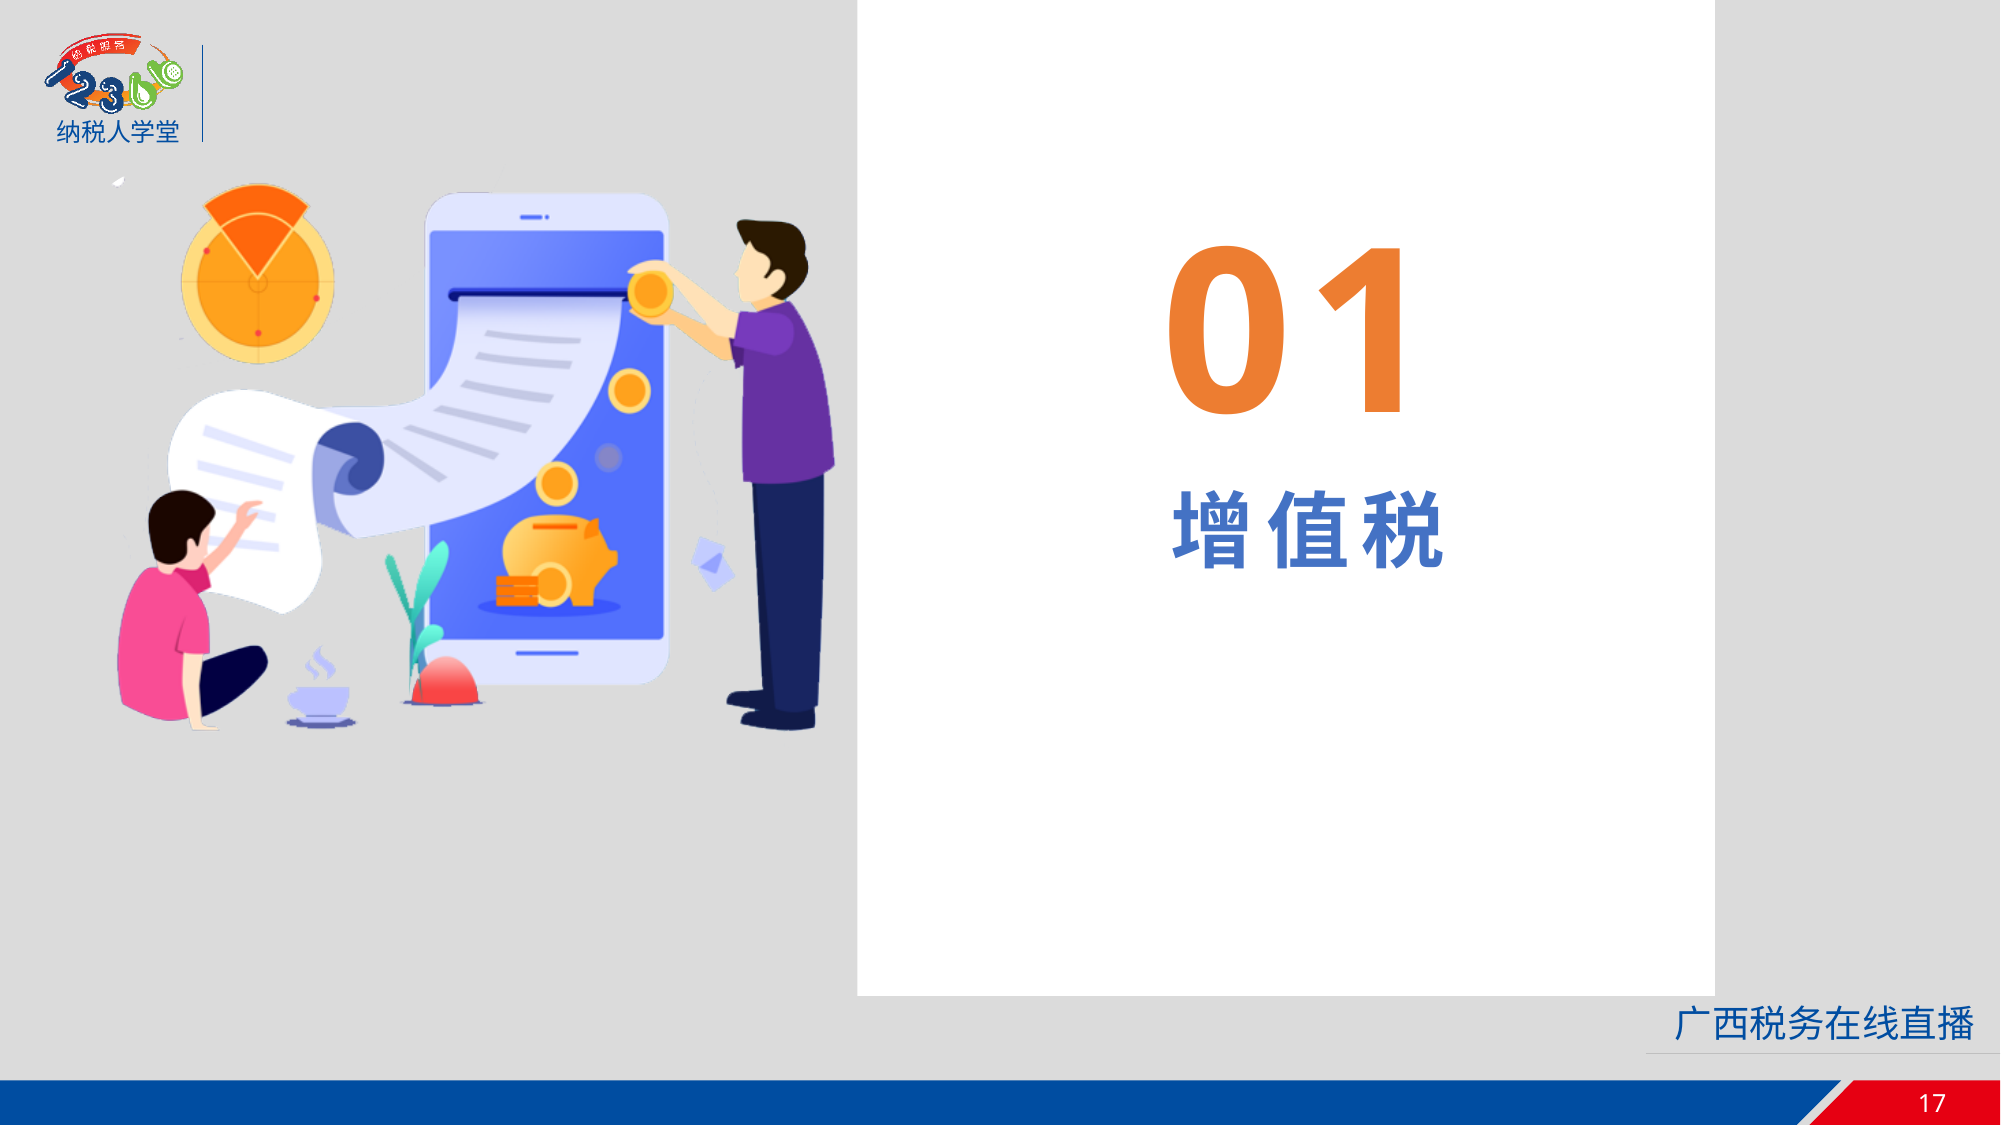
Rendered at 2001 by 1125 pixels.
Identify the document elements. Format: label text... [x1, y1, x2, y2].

picture [40, 29, 187, 119]
text_box 01 [1076, 176, 1523, 466]
text_box 增值税 [1155, 470, 1461, 586]
text_box [856, 0, 1716, 997]
picture [71, 164, 844, 759]
